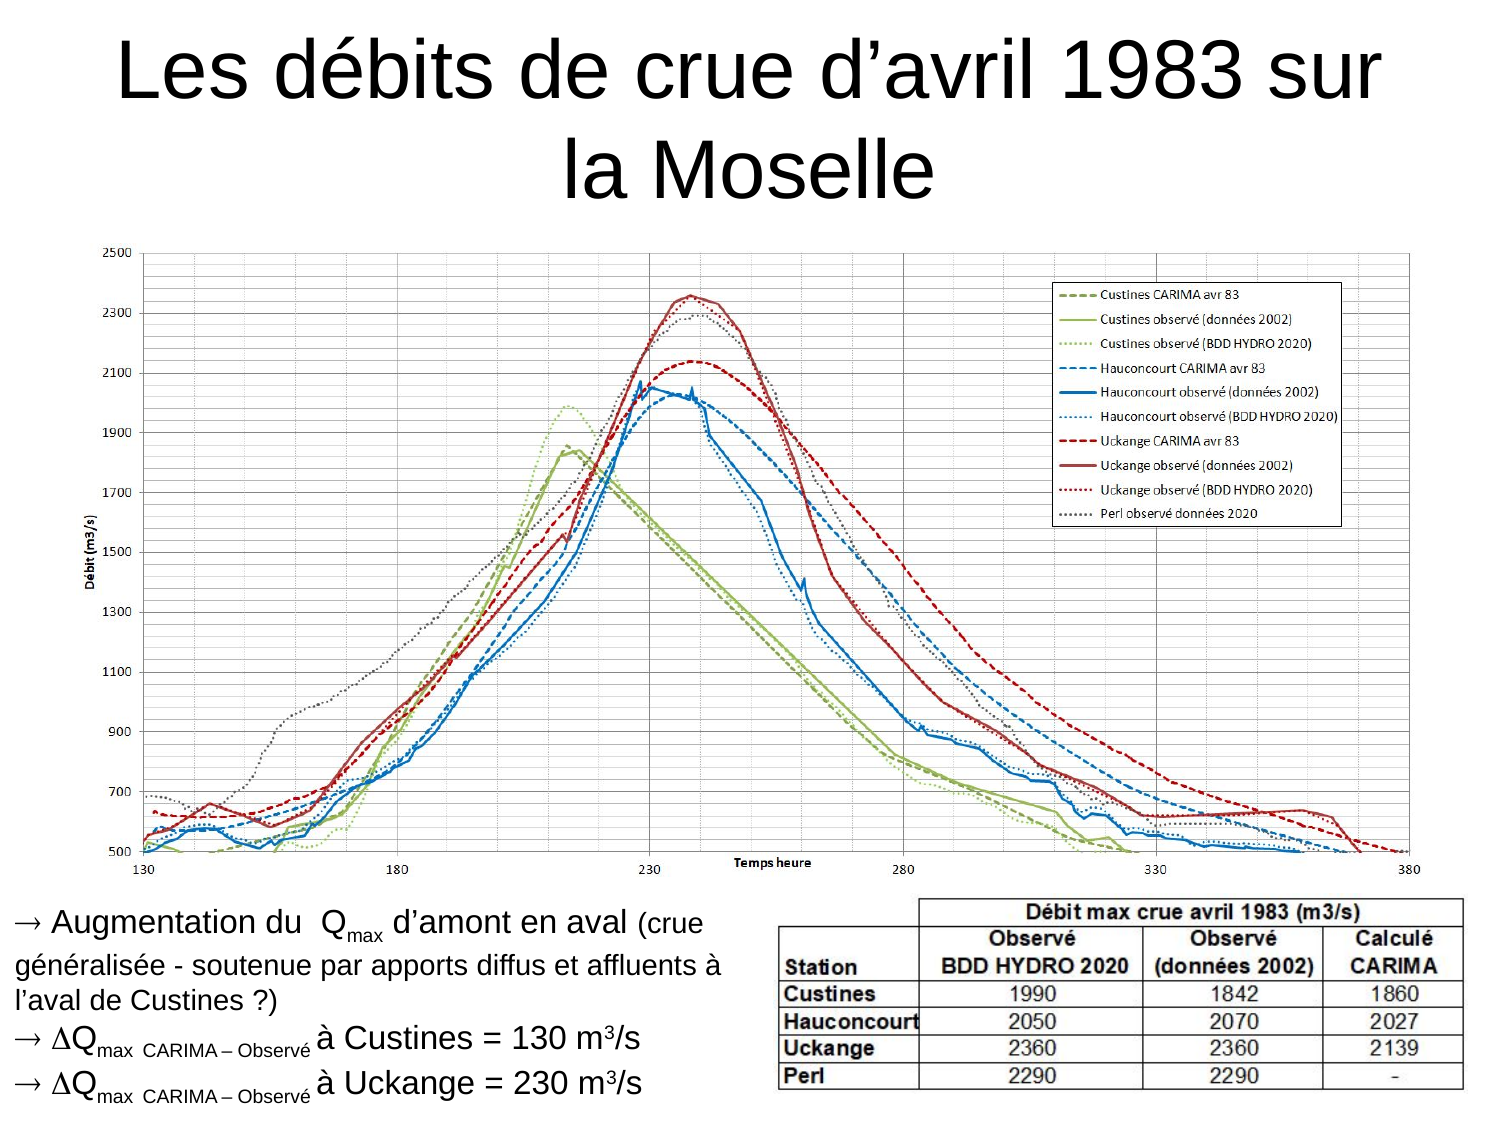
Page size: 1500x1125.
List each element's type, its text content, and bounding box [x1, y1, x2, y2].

picture [773, 892, 1468, 1095]
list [76, 243, 1427, 877]
title Les débits de crue d’avril 1983 sur la Moselle [74, 44, 1426, 185]
text_box  Augmentation du Qmax d’amont en aval (crue généralisée - soutenue par apports diffus et affluents à l’aval de Custines ?)  Qmax CARIMA – Observé à Custines = 130 m3/s  Qmax CARIMA – Observé à Uckange = 230 m3/s [0, 893, 804, 1115]
